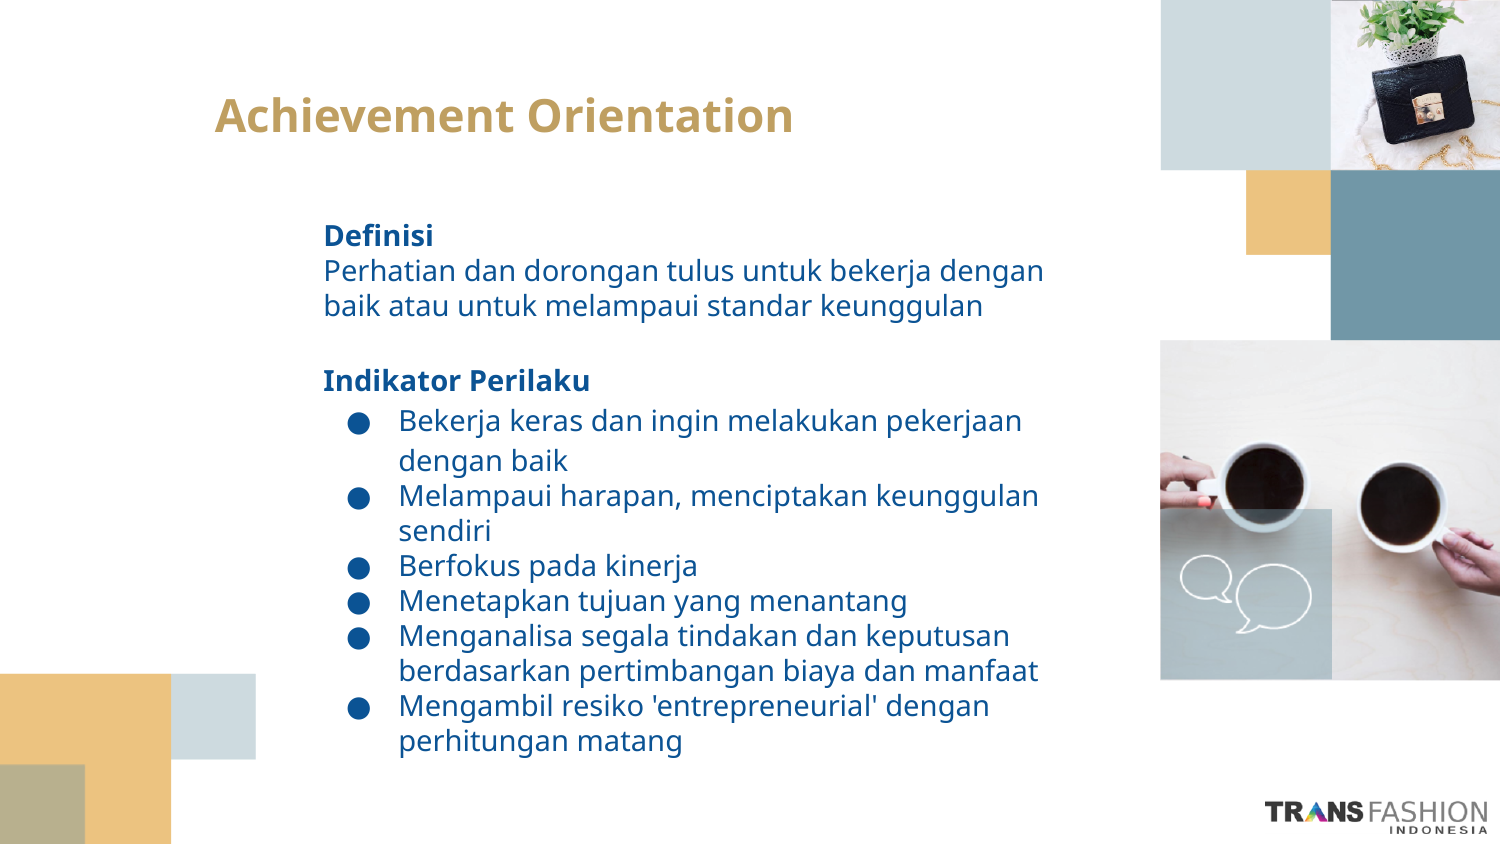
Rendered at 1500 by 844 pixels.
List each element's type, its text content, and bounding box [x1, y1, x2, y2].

text_box Achievement Orientation [199, 71, 982, 159]
text_box Definisi Perhatian dan dorongan tulus untuk bekerja dengan baik atau untuk melampaui standar keunggulan Indikator Perilaku Bekerja keras dan ingin melakukan pekerjaan dengan baik Melampaui harapan, menciptakan keunggulan sendiri Berfokus pada kinerja Menetapkan tujuan yang menantang Menganalisa segala tindakan dan keputusan berdasarkan pertimbangan biaya dan manfaat Mengambil resiko 'entrepreneurial' dengan perhitungan matang [308, 184, 1125, 756]
picture [0, 0, 1500, 844]
